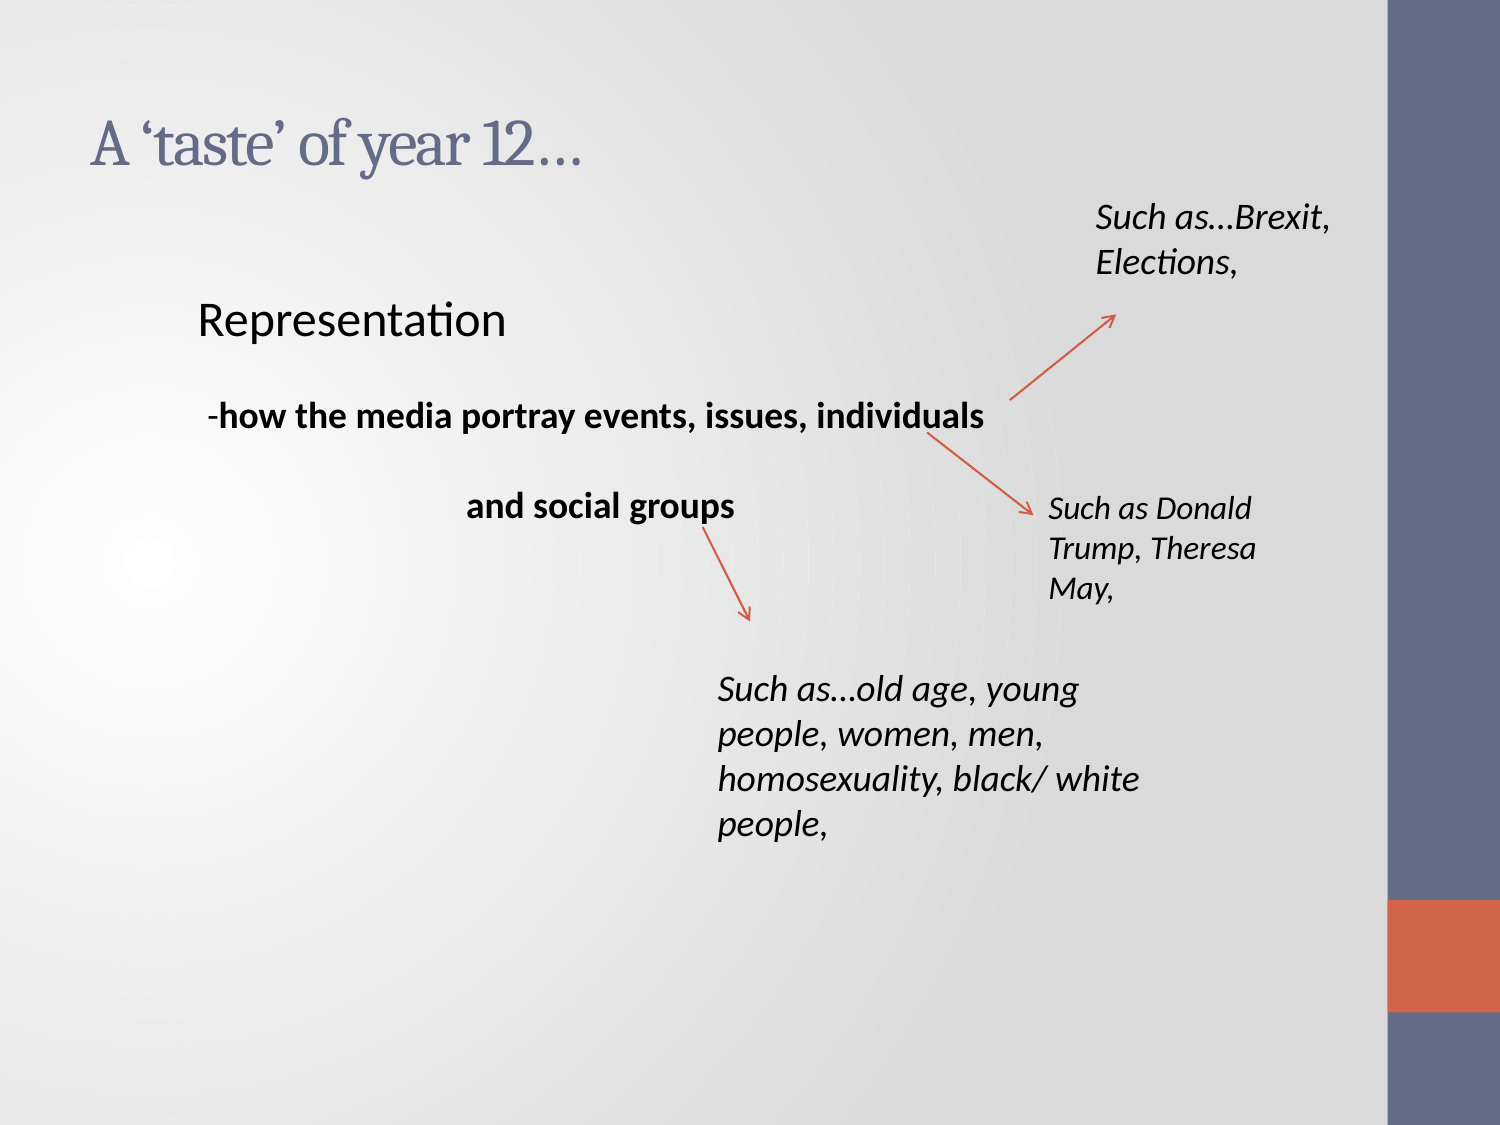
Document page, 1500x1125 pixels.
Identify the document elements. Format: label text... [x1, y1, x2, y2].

text_box Such as…old age, young people, women, men, homosexuality, black/ white people, [702, 656, 1199, 852]
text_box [702, 526, 751, 622]
title A ‘taste’ of year 12… [75, 45, 1325, 233]
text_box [1009, 313, 1117, 401]
text_box Representation -how the media portray events, issues, individuals and social groups [182, 278, 1010, 579]
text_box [926, 431, 1034, 516]
text_box Such as Donald Trump, Theresa May, [1033, 479, 1341, 614]
text_box Such as…Brexit, Elections, [1080, 184, 1412, 290]
